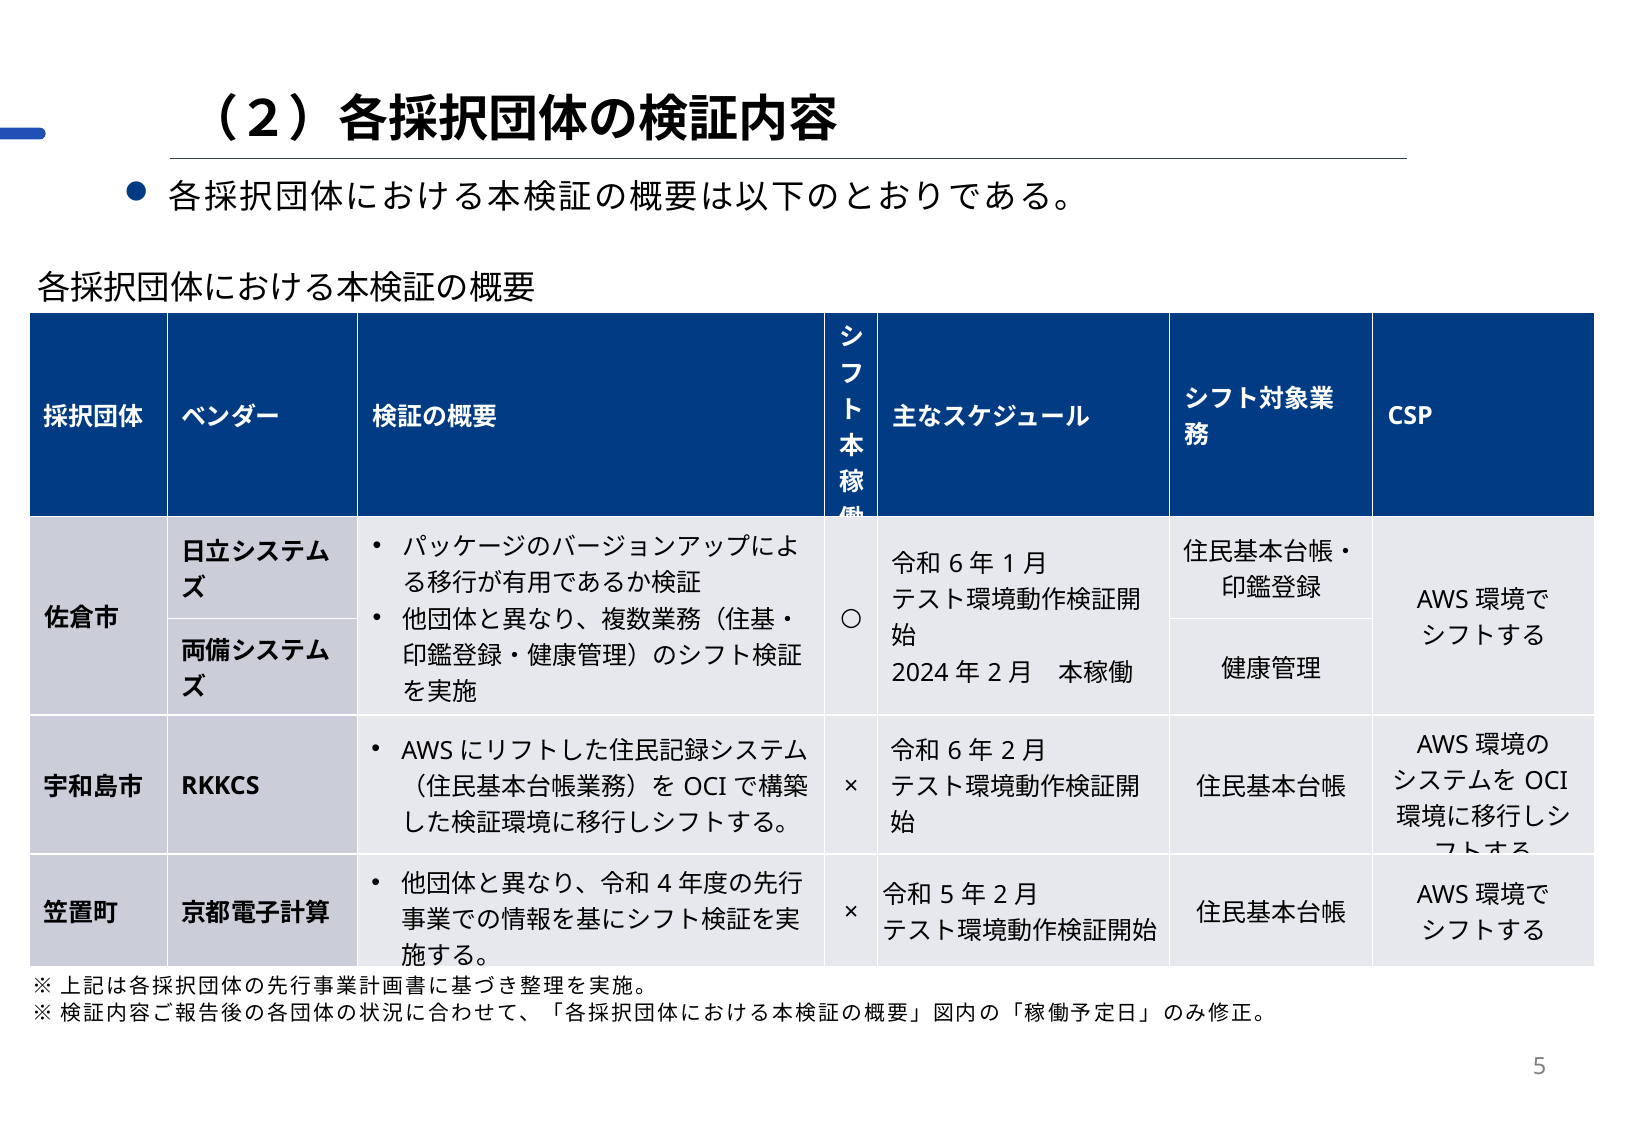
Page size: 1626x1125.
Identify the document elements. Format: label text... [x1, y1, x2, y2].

table_cell 住民基本台帳・印鑑登録 [1170, 517, 1372, 618]
table_cell 日立システムズ [168, 517, 357, 618]
table_cell AWS環境で シフトする [1373, 855, 1594, 966]
table_cell × [825, 716, 877, 853]
table_cell × [825, 855, 877, 966]
table_cell 佐倉市 [30, 517, 167, 714]
table_cell 京都電子計算 [168, 855, 357, 966]
slide_number 5 [1195, 1036, 1562, 1097]
text_box 各採択団体における本検証の概要は以下のとおりである。 [123, 167, 1625, 216]
table_header CSP [1373, 313, 1594, 516]
table_cell 住民基本台帳 [1170, 855, 1372, 966]
text_box 各採択団体における本検証の概要 [37, 254, 1256, 307]
table_cell 健康管理 [1170, 619, 1372, 714]
table_cell ○ [825, 517, 877, 714]
table_cell 令和5年2月 テスト環境動作検証開始 [878, 855, 1169, 966]
table_cell 笠置町 [30, 855, 167, 966]
table_header シフト本稼働 [825, 313, 877, 516]
table_header 検証の概要 [358, 313, 824, 516]
table_cell 宇和島市 [30, 716, 167, 853]
table_header ベンダー [168, 313, 357, 516]
table_header 主なスケジュール [878, 313, 1169, 516]
table_header 採択団体 [30, 313, 167, 516]
table_cell 令和6年2月 テスト環境動作検証開始 [878, 716, 1169, 853]
text_box ※上記は各採択団体の先行事業計画書に基づき整理を実施。 ※検証内容ご報告後の各団体の状況に合わせて、「各採択団体における本検証の概要」図内の「稼働予定日」のみ修正。 [29, 969, 1597, 1025]
table_cell 令和6年1月 テスト環境動作検証開始 2024年2月 本稼働 [878, 517, 1169, 714]
table_cell 他団体と異なり、令和4年度の先行事業での情報を基にシフト検証を実施する。 [358, 855, 824, 966]
table_cell AWS環境の システムをOCI環境に移行しシフトする [1373, 716, 1594, 853]
table_header シフト対象業務 [1170, 313, 1372, 516]
table_cell 両備システムズ [168, 619, 357, 714]
table_cell パッケージのバージョンアップによる移行が有用であるか検証 他団体と異なり、複数業務（住基・印鑑登録・健康管理）のシフト検証を実施 [358, 517, 824, 714]
table_cell 住民基本台帳 [1170, 716, 1372, 853]
table_cell AWSにリフトした住民記録システム（住民基本台帳業務）をOCIで構築した検証環境に移行しシフトする。 [358, 716, 824, 853]
table_cell AWS環境で シフトする [1373, 517, 1594, 714]
table_cell RKKCS [168, 716, 357, 853]
text_box （２）各採択団体の検証内容 [188, 82, 1467, 151]
